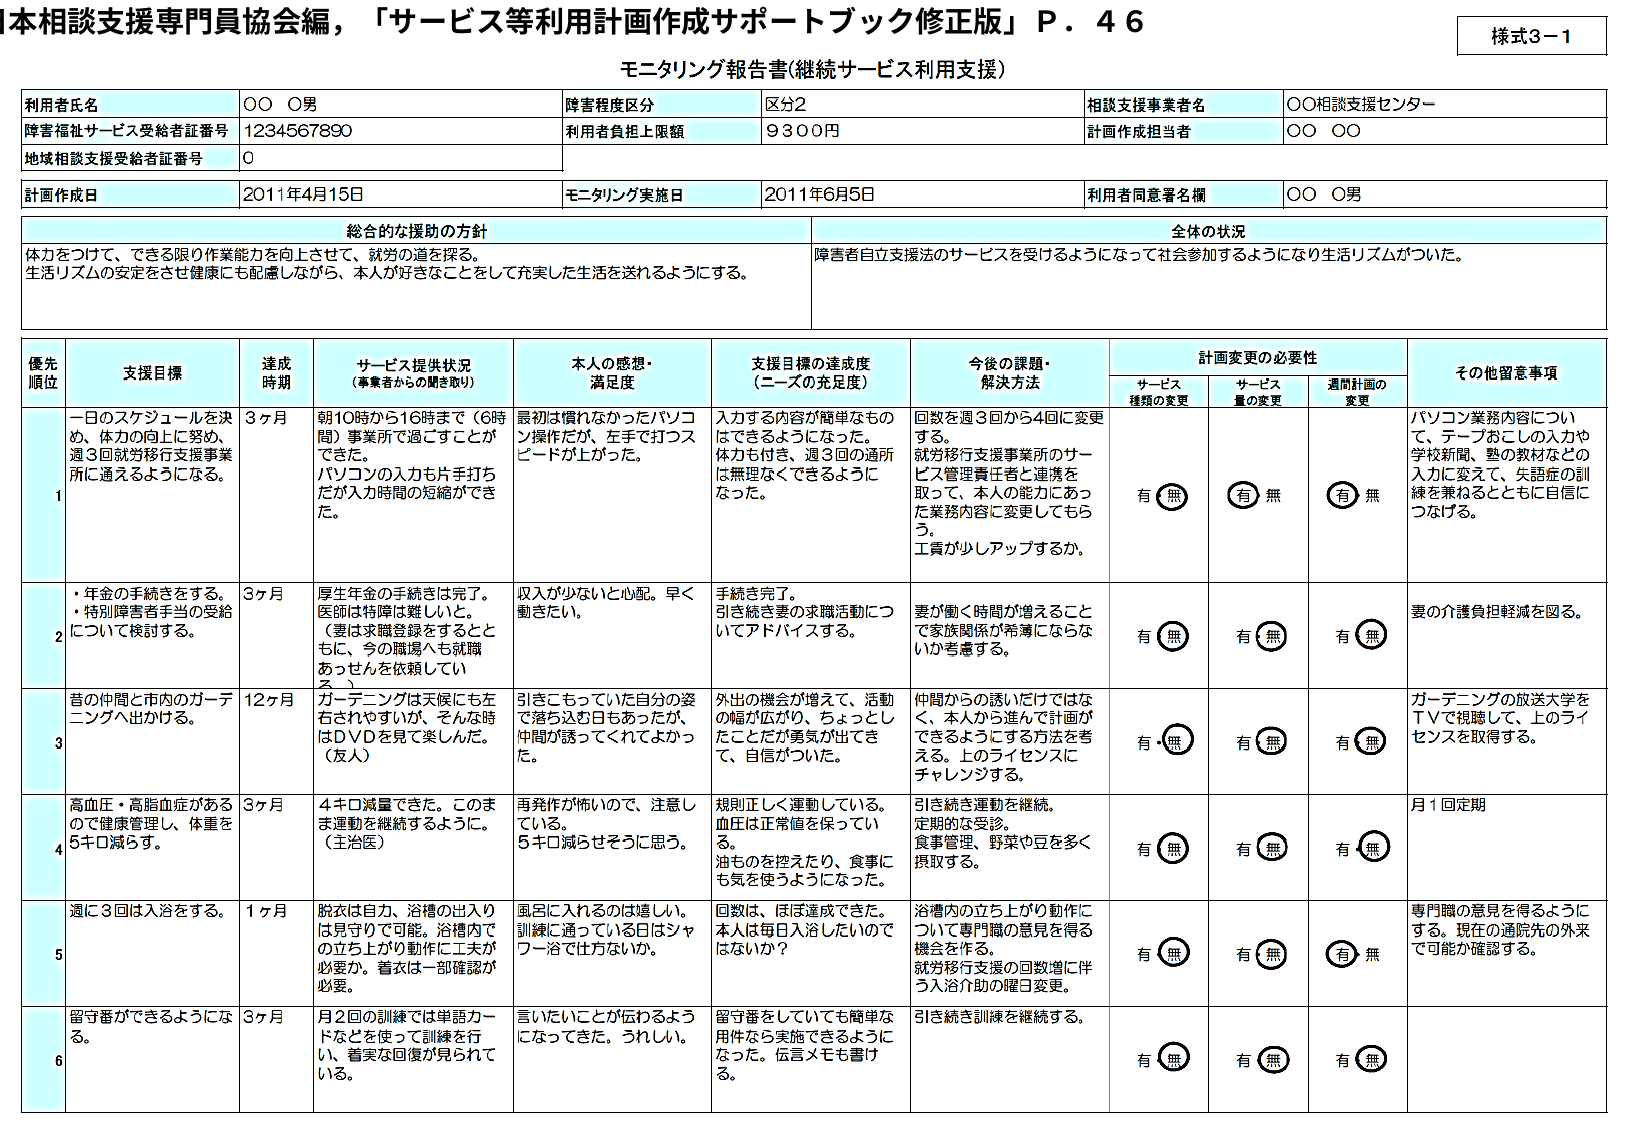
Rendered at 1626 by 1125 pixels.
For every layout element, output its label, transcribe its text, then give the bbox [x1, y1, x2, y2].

picture [16, 11, 1613, 1118]
text_box 日本相談支援専門員協会編，「サービス等利用計画作成サポートブック修正版」Ｐ．４６ [0, 0, 1165, 46]
